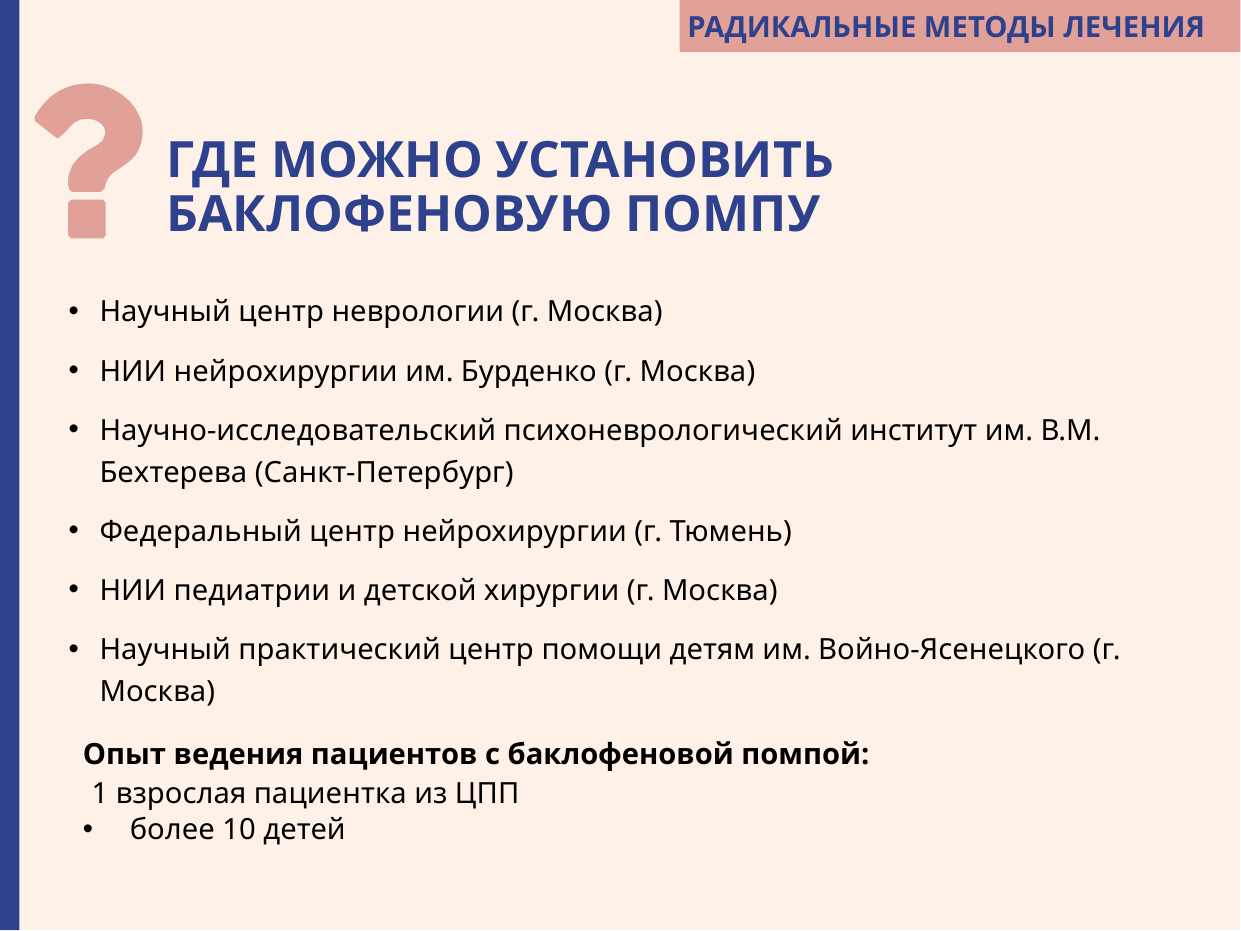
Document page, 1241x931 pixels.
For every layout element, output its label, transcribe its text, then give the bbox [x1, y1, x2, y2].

list Научный центр неврологии (г. Москва) НИИ нейрохирургии им. Бурденко (г. Москва) Научно-исследовательский психоневрологический институт им. В.М. Бехтерева (Санкт-Петербург) Федеральный центр нейрохирургии (г. Тюмень) НИИ педиатрии и детской хирургии (г. Москва) Научный практический центр помощи детям им. Войно-Ясенецкого (г. Москва) [53, 278, 1199, 715]
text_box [34, 83, 143, 239]
text_box РАДИКАЛЬНЫЕ МЕТОДЫ ЛЕЧЕНИЯ [679, 0, 1241, 52]
text_box Опыт ведения пациентов с баклофеновой помпой: 1 взрослая пациентка из ЦПП более 10 детей [68, 728, 1073, 893]
title ГДЕ МОЖНО УСТАНОВИТЬ БАКЛОФЕНОВУЮ ПОМПУ [151, 98, 1241, 279]
text_box [0, 0, 21, 931]
